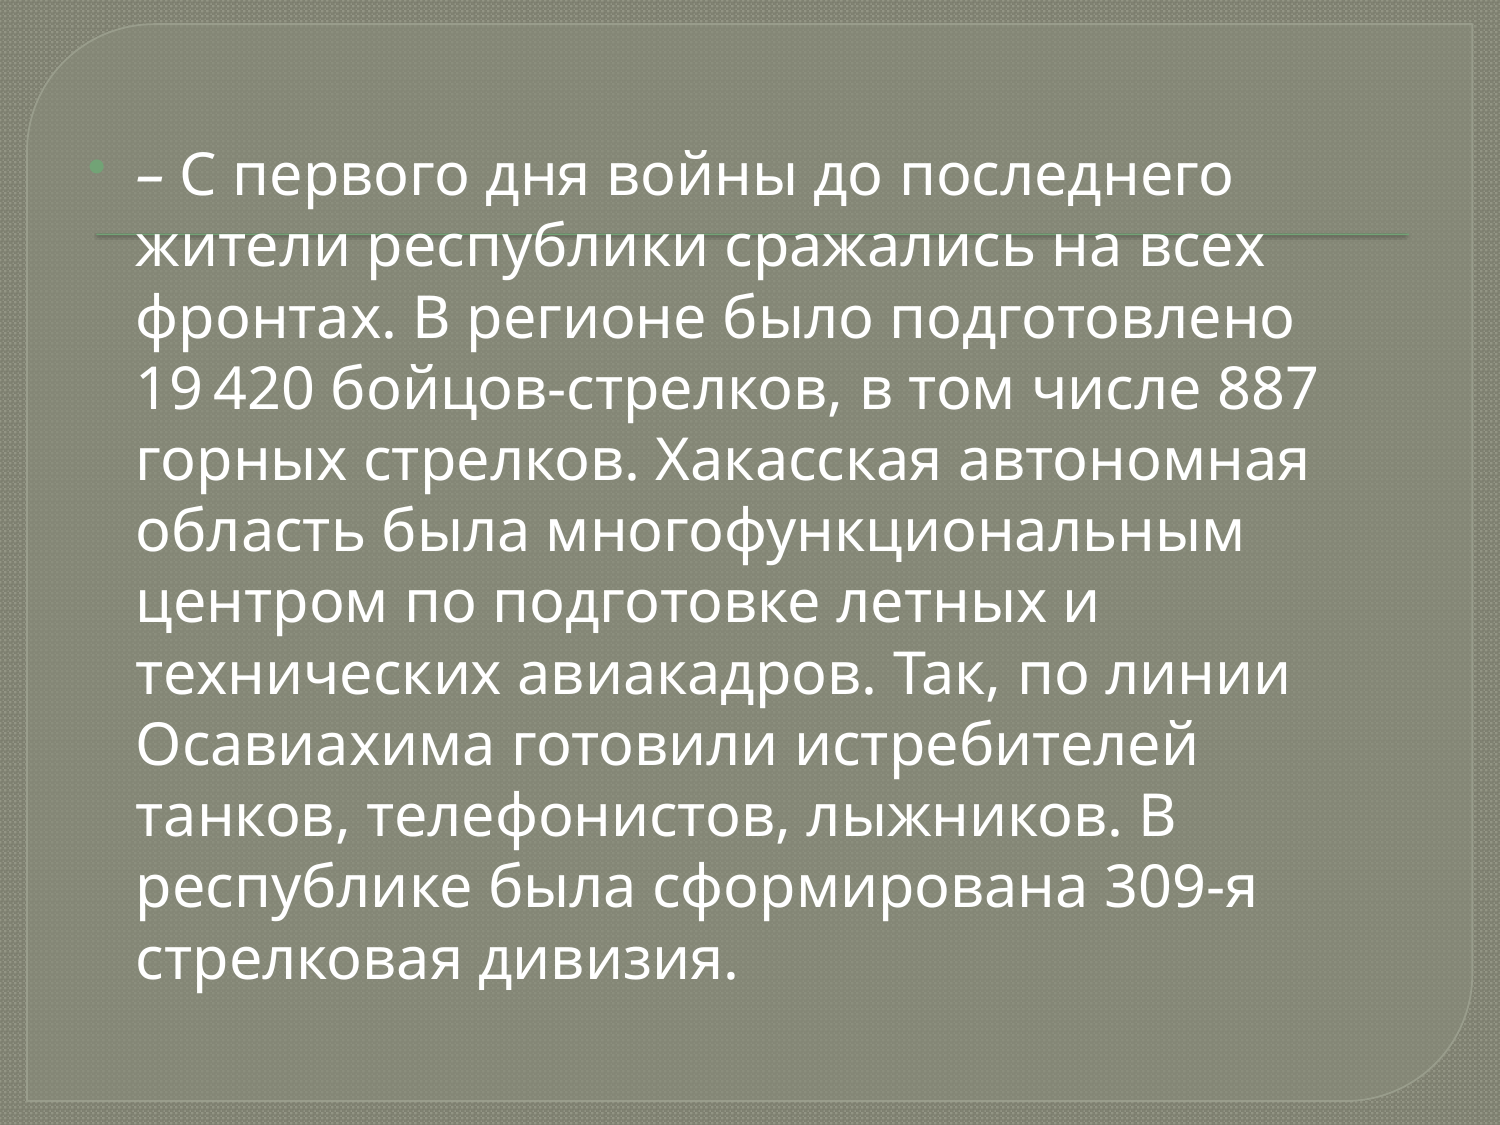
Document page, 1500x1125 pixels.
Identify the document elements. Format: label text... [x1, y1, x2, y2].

list – С первого дня войны до последнего жители республики сражались на всех фронтах. В регионе было подготовлено 19 420 бойцов-стрелков, в том числе 887 горных стрелков. Хакасская автономная область была многофункциональным центром по подготовке летных и технических авиакадров. Так, по линии Осавиахима готовили истребителей танков, телефонистов, лыжников. В республике была сформирована 309-я стрелковая дивизия. [75, 128, 1425, 1013]
